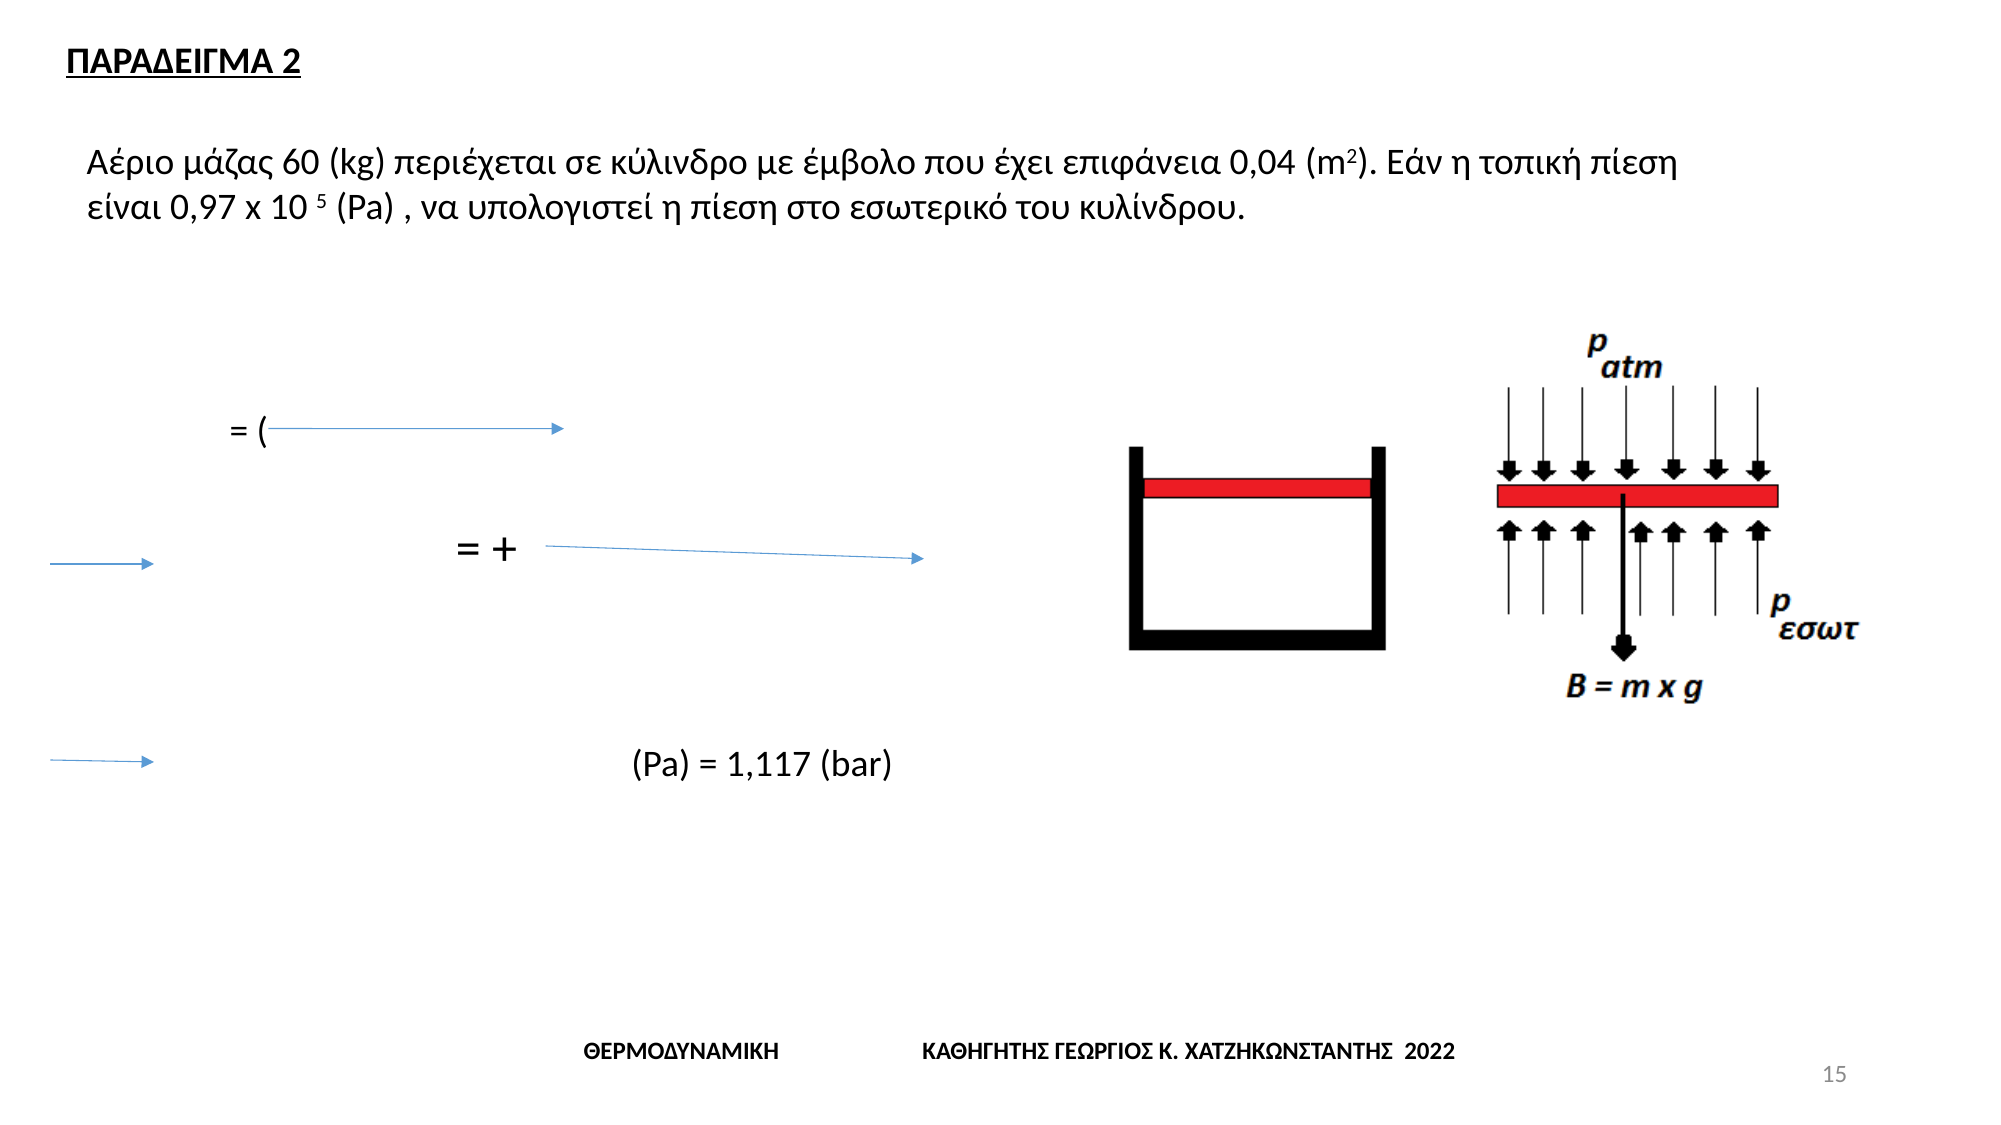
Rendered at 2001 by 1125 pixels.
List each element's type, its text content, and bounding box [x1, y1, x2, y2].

text_box ΘΕΡΜΟΔΥΝΑΜΙΚΗ ΚΑΘΗΓΗΤΗΣ ΓΕΩΡΓΙΟΣ Κ. ΧΑΤΖΗΚΩΝΣΤΑΝΤΗΣ 2022 [520, 1027, 1521, 1072]
text_box ΠΑΡΑΔΕΙΓΜΑ 2 [51, 28, 317, 88]
slide_number 15 [1412, 1042, 1863, 1103]
picture [1109, 303, 1887, 721]
text_box Αέριο μάζας 60 (kg) περιέχεται σε κύλινδρο με έμβολο που έχει επιφάνεια 0,04 (m2). Εάν η τοπική πίεση είναι 0,97 x 10 5 (Pa) , να υπολογιστεί η πίεση στο εσωτερικό του κυλίνδρου. [71, 129, 1776, 235]
